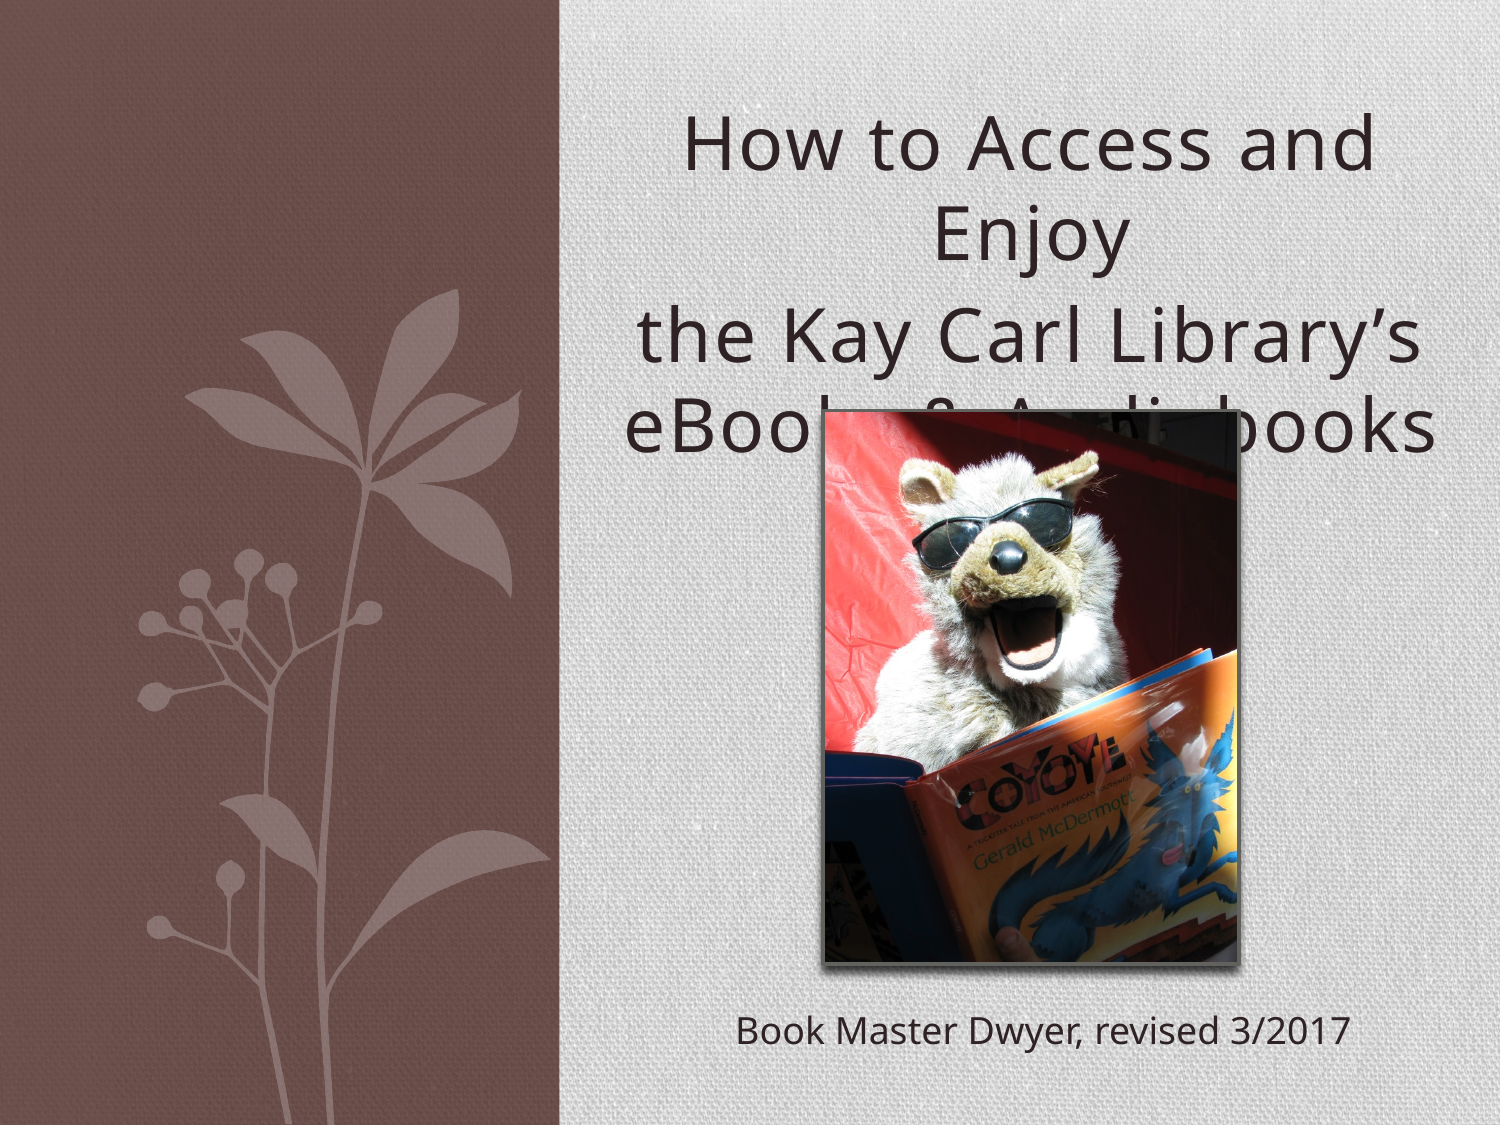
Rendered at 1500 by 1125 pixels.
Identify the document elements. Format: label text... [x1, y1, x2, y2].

text_box Book Master Dwyer, revised 3/2017 [706, 999, 1382, 1060]
picture [824, 412, 1238, 963]
subtitle How to Access and Enjoy the Kay Carl Library’s eBooks & Audiobooks [575, 87, 1488, 425]
